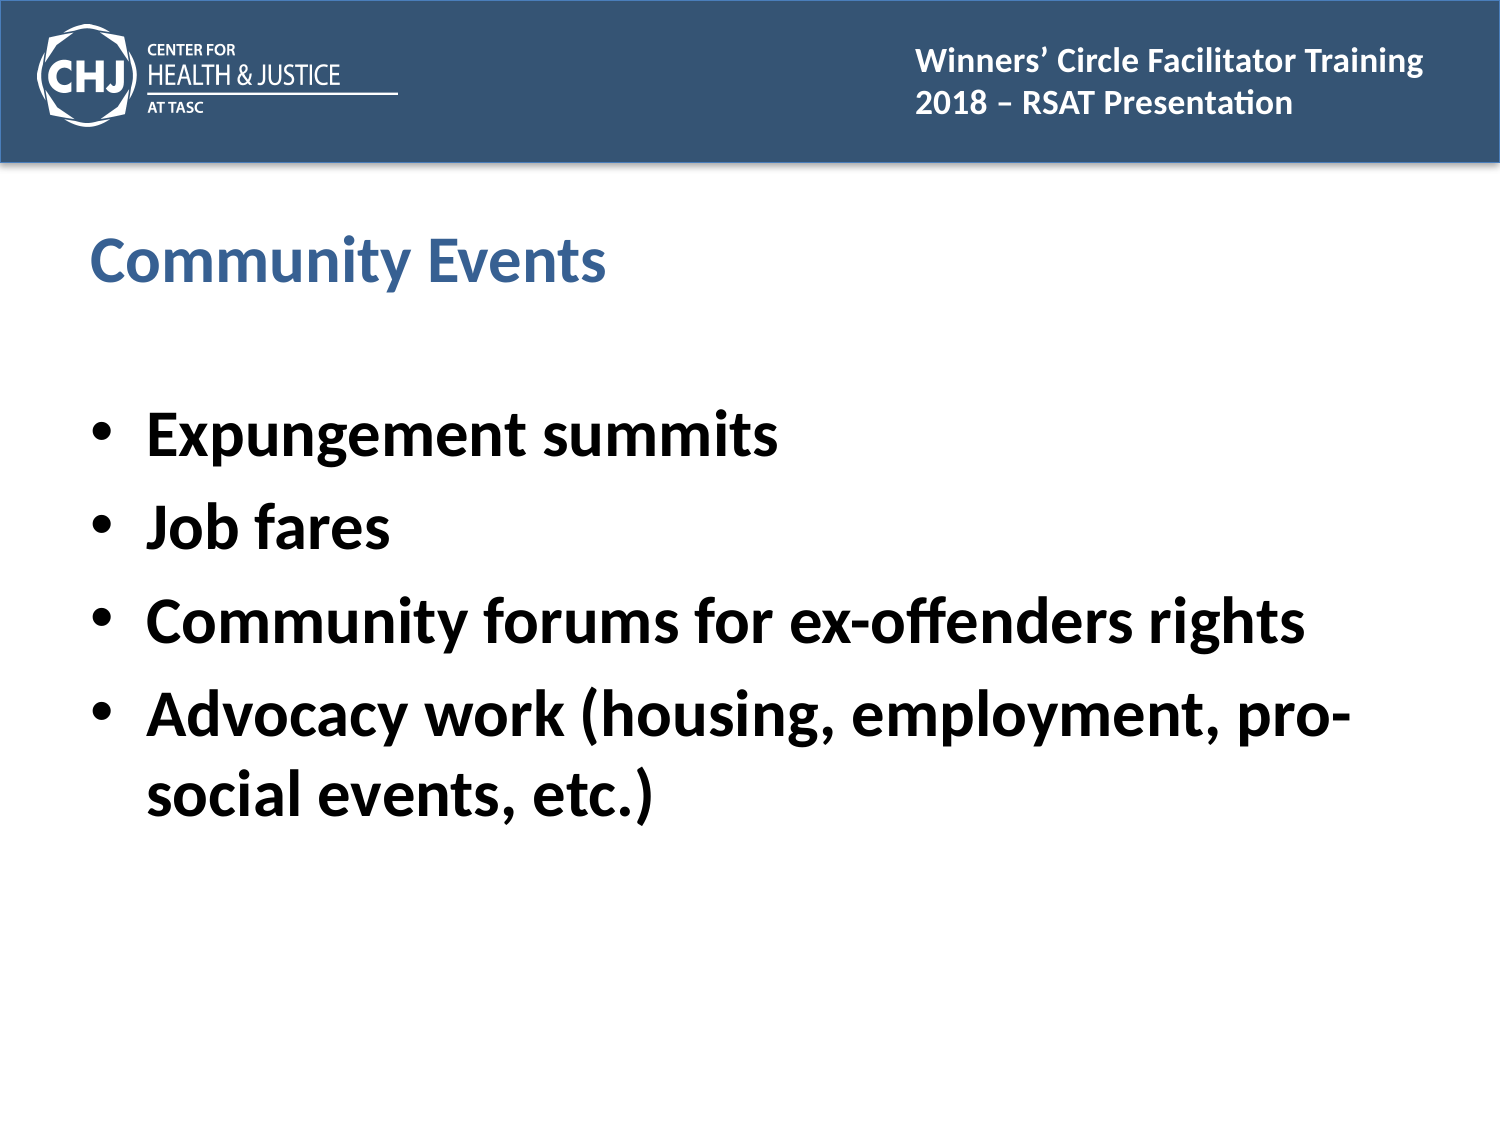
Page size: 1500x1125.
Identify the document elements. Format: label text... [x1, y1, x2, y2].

picture [37, 24, 398, 127]
list Expungement summits Job fares Community forums for ex-offenders rights Advocacy work (housing, employment, pro-social events, etc.) [75, 382, 1425, 913]
title Community Events [75, 187, 1425, 325]
